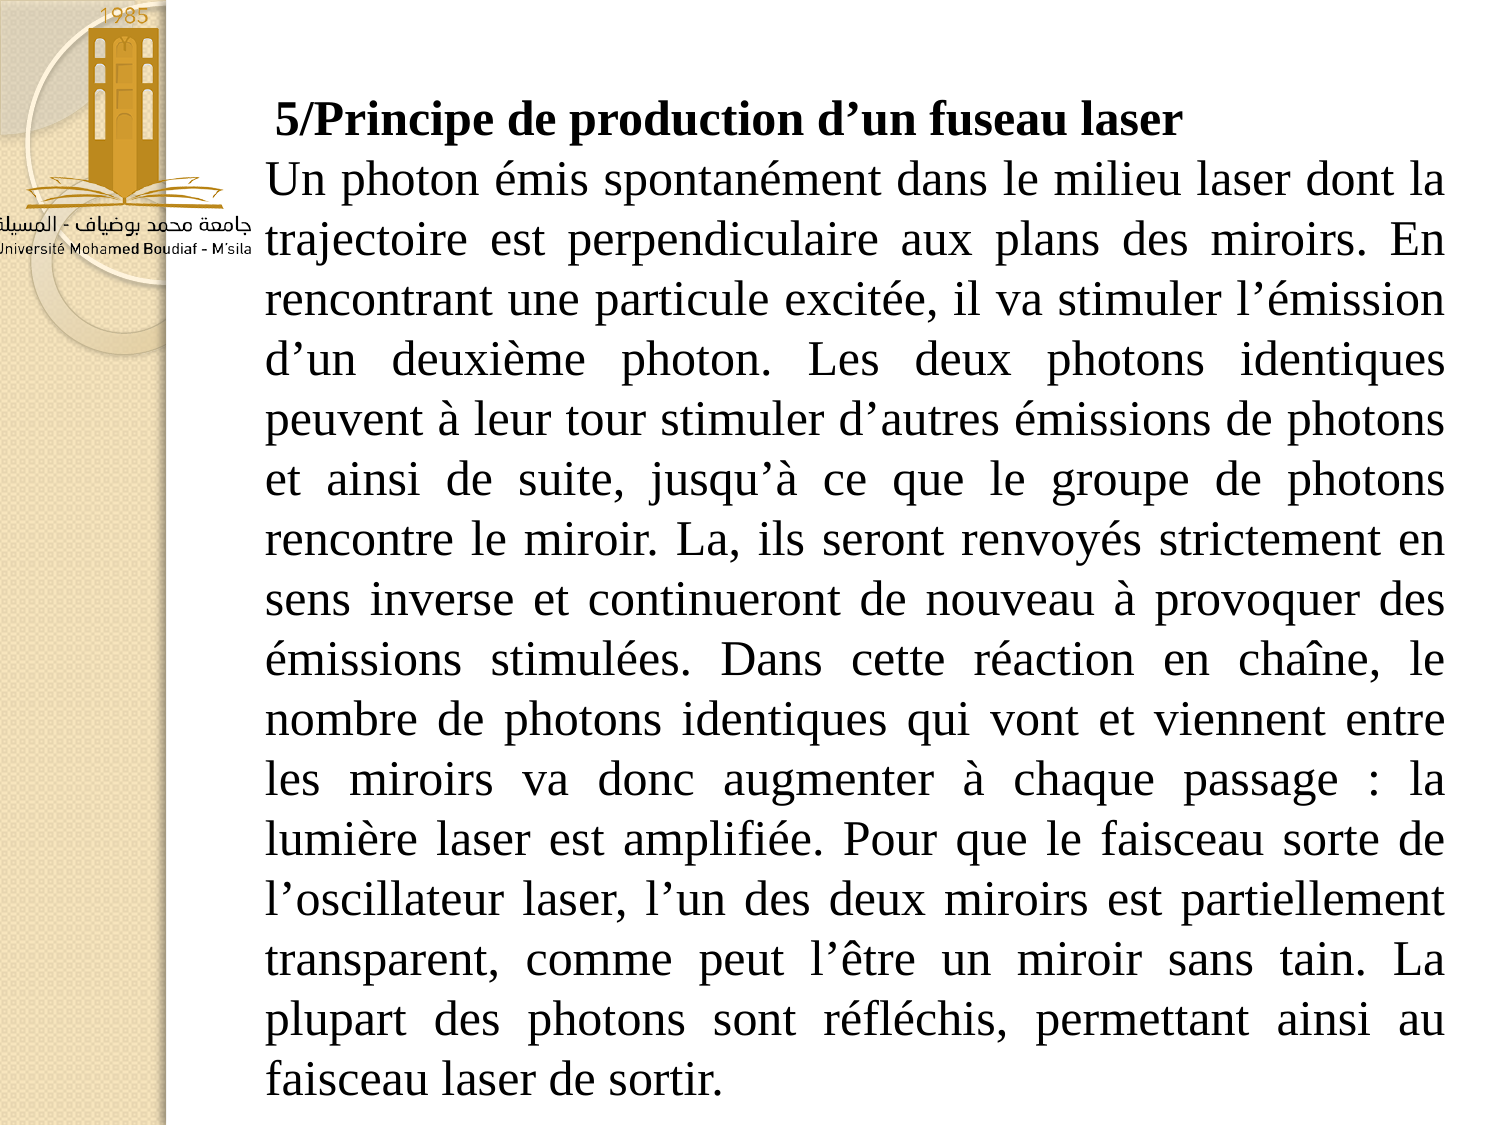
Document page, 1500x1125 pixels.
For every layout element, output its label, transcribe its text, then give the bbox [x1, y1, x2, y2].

picture [0, 6, 251, 254]
text_box 5/Principe de production d’un fuseau laser Un photon émis spontanément dans le milieu laser dont la trajectoire est perpendiculaire aux plans des miroirs. En rencontrant une particule excitée, il va stimuler l’émission d’un deuxième photon. Les deux photons identiques peuvent à leur tour stimuler d’autres émissions de photons et ainsi de suite, jusqu’à ce que le groupe de photons rencontre le miroir. La, ils seront renvoyés strictement en sens inverse et continueront de nouveau à provoquer des émissions stimulées. Dans cette réaction en chaîne, le nombre de photons identiques qui vont et viennent entre les miroirs va donc augmenter à chaque passage : la lumière laser est amplifiée. Pour que le faisceau sorte de l’oscillateur laser, l’un des deux miroirs est partiellement transparent, comme peut l’être un miroir sans tain. La plupart des photons sont réfléchis, permettant ainsi au faisceau laser de sortir. [250, 78, 1462, 1113]
